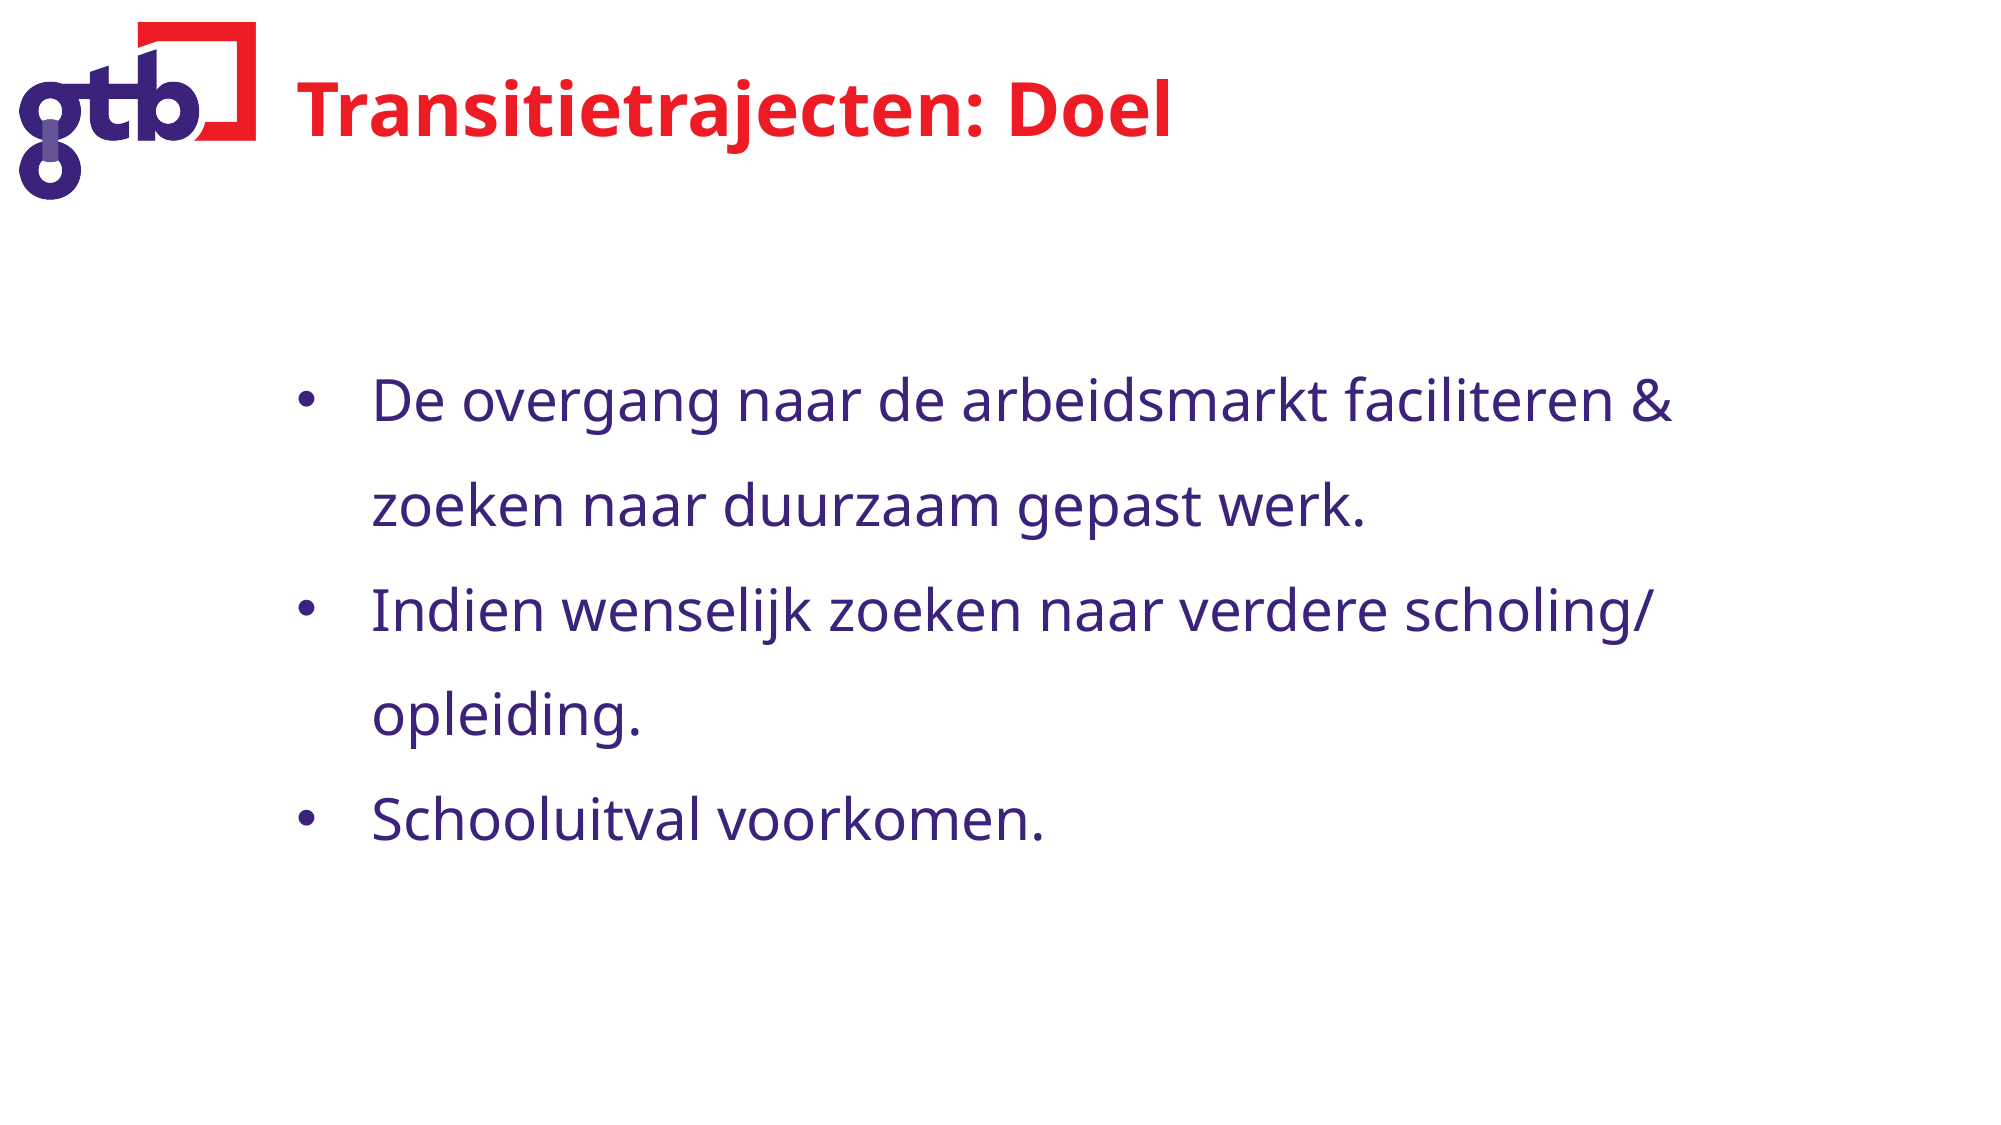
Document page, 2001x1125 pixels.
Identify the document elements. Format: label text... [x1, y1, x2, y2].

list De overgang naar de arbeidsmarkt faciliteren & zoeken naar duurzaam gepast werk. Indien wenselijk zoeken naar verdere scholing/ opleiding. Schooluitval voorkomen. [281, 250, 1863, 1038]
picture [19, 22, 256, 200]
title Transitietrajecten: Doel [281, 21, 1863, 160]
